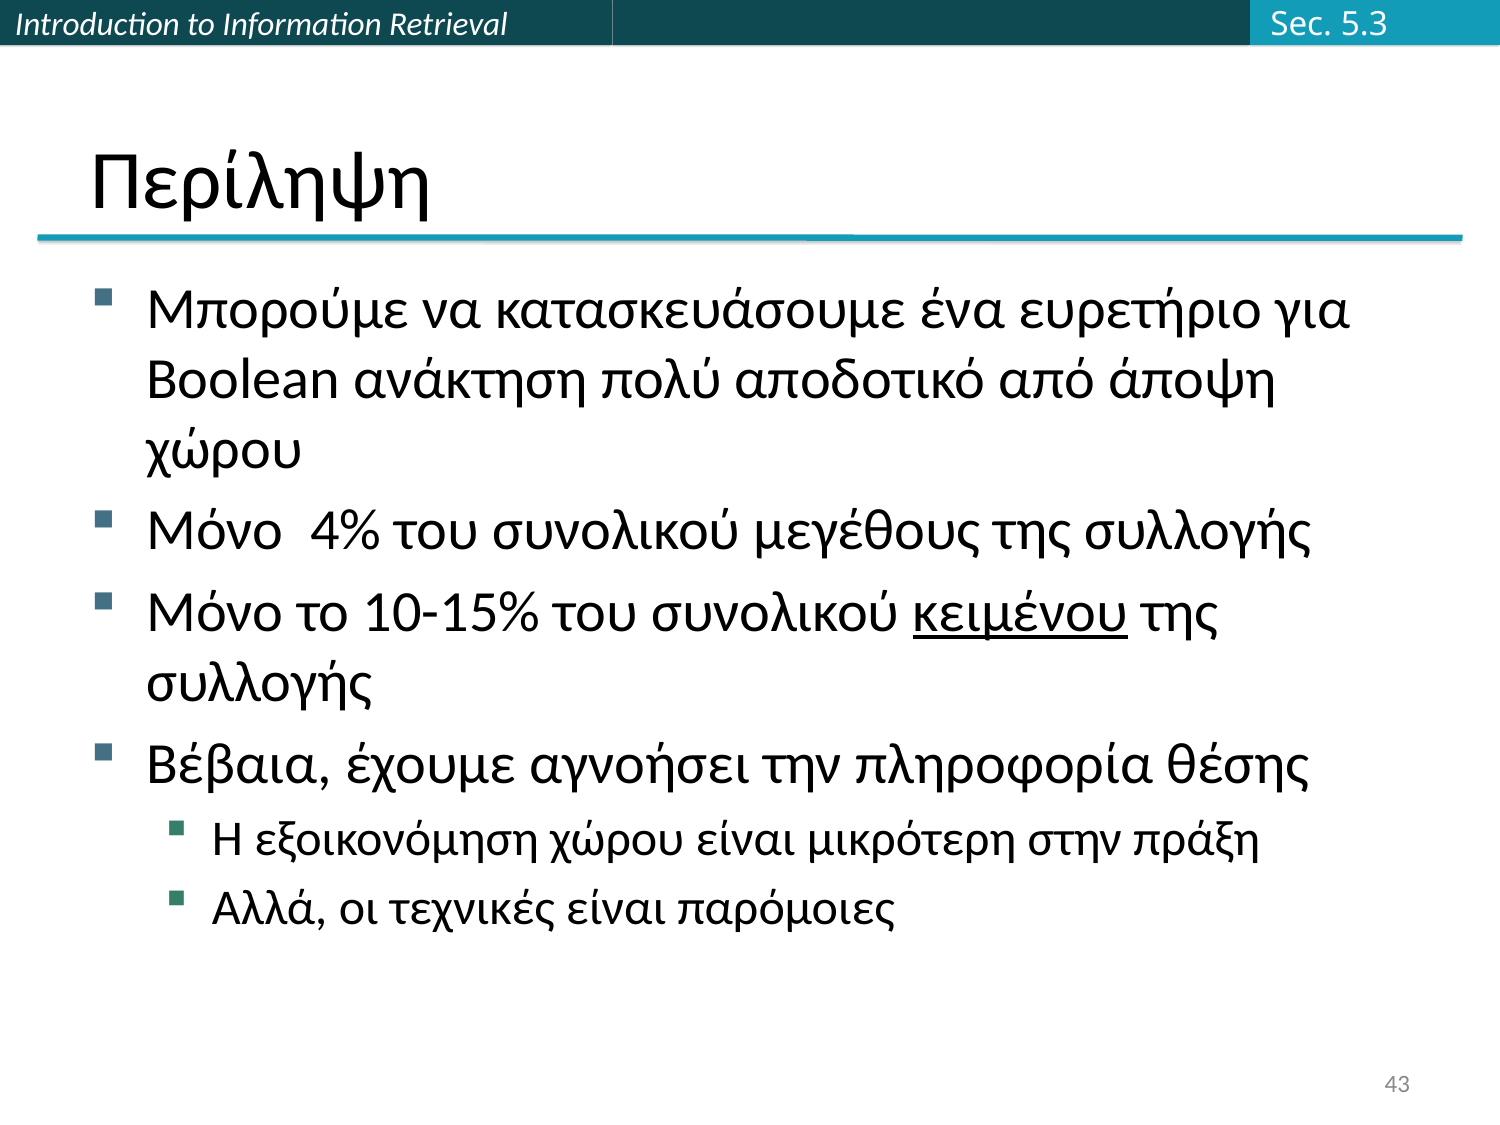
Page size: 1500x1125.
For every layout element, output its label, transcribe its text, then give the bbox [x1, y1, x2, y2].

list Μπορούμε να κατασκευάσουμε ένα ευρετήριο για Boolean ανάκτηση πολύ αποδοτικό από άποψη χώρου Μόνο 4% του συνολικού μεγέθους της συλλογής Μόνο το 10-15% του συνολικού κειμένου της συλλογής Βέβαια, έχουμε αγνοήσει την πληροφορία θέσης Η εξοικονόμηση χώρου είναι μικρότερη στην πράξη Αλλά, οι τεχνικές είναι παρόμοιες [74, 262, 1426, 1076]
text_box Sec. 5.3 [1255, 0, 1404, 50]
title Περίληψη [74, 44, 1426, 233]
slide_number 43 [1074, 1062, 1425, 1103]
